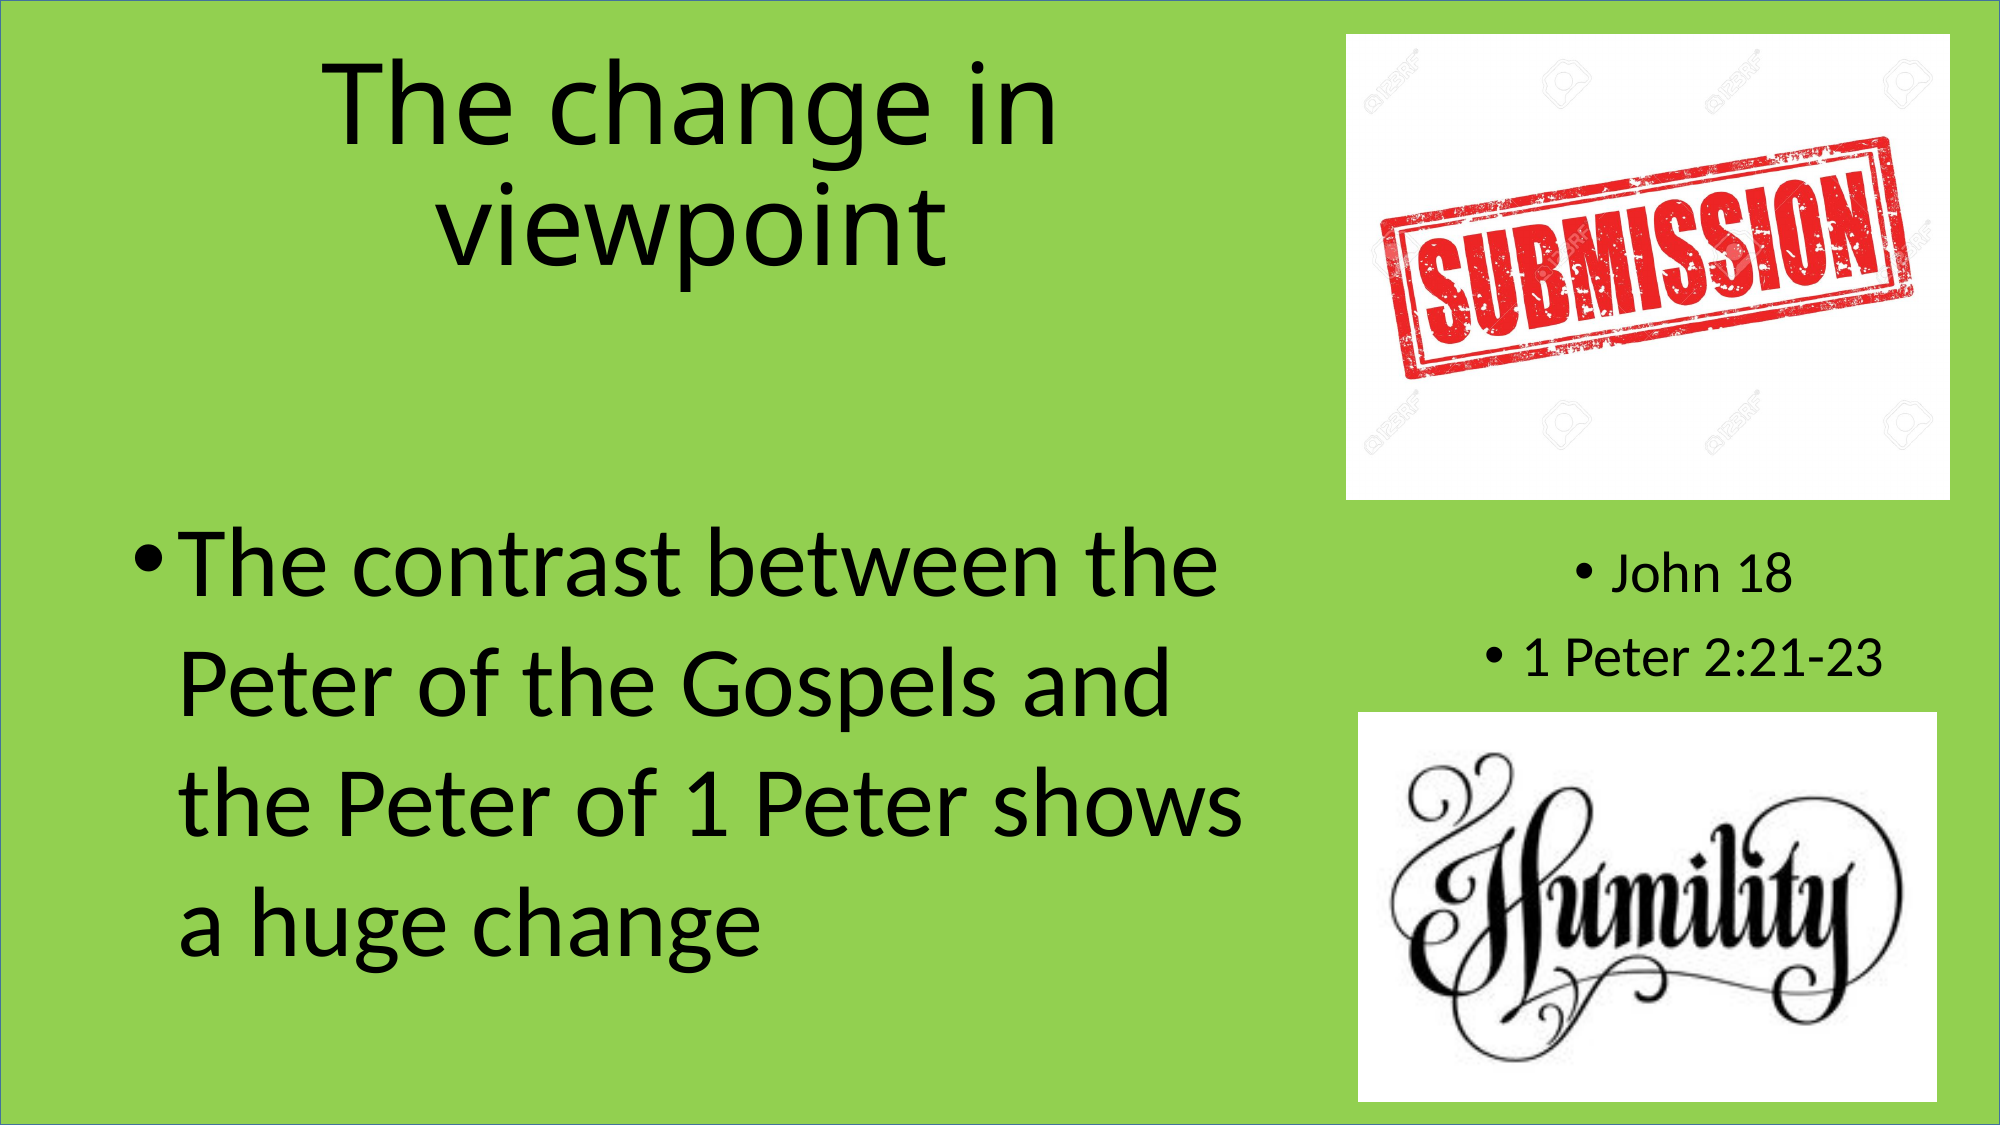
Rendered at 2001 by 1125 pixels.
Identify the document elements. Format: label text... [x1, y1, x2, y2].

text_box The contrast between the Peter of the Gospels and the Peter of 1 Peter shows a huge change [116, 489, 1296, 1029]
picture [1358, 712, 1937, 1102]
title The change in viewpoint [137, 59, 1247, 278]
picture [1346, 34, 1950, 500]
list John 18 1 Peter 2:21-23 [1347, 534, 2000, 1079]
text_box [0, 0, 2000, 1125]
